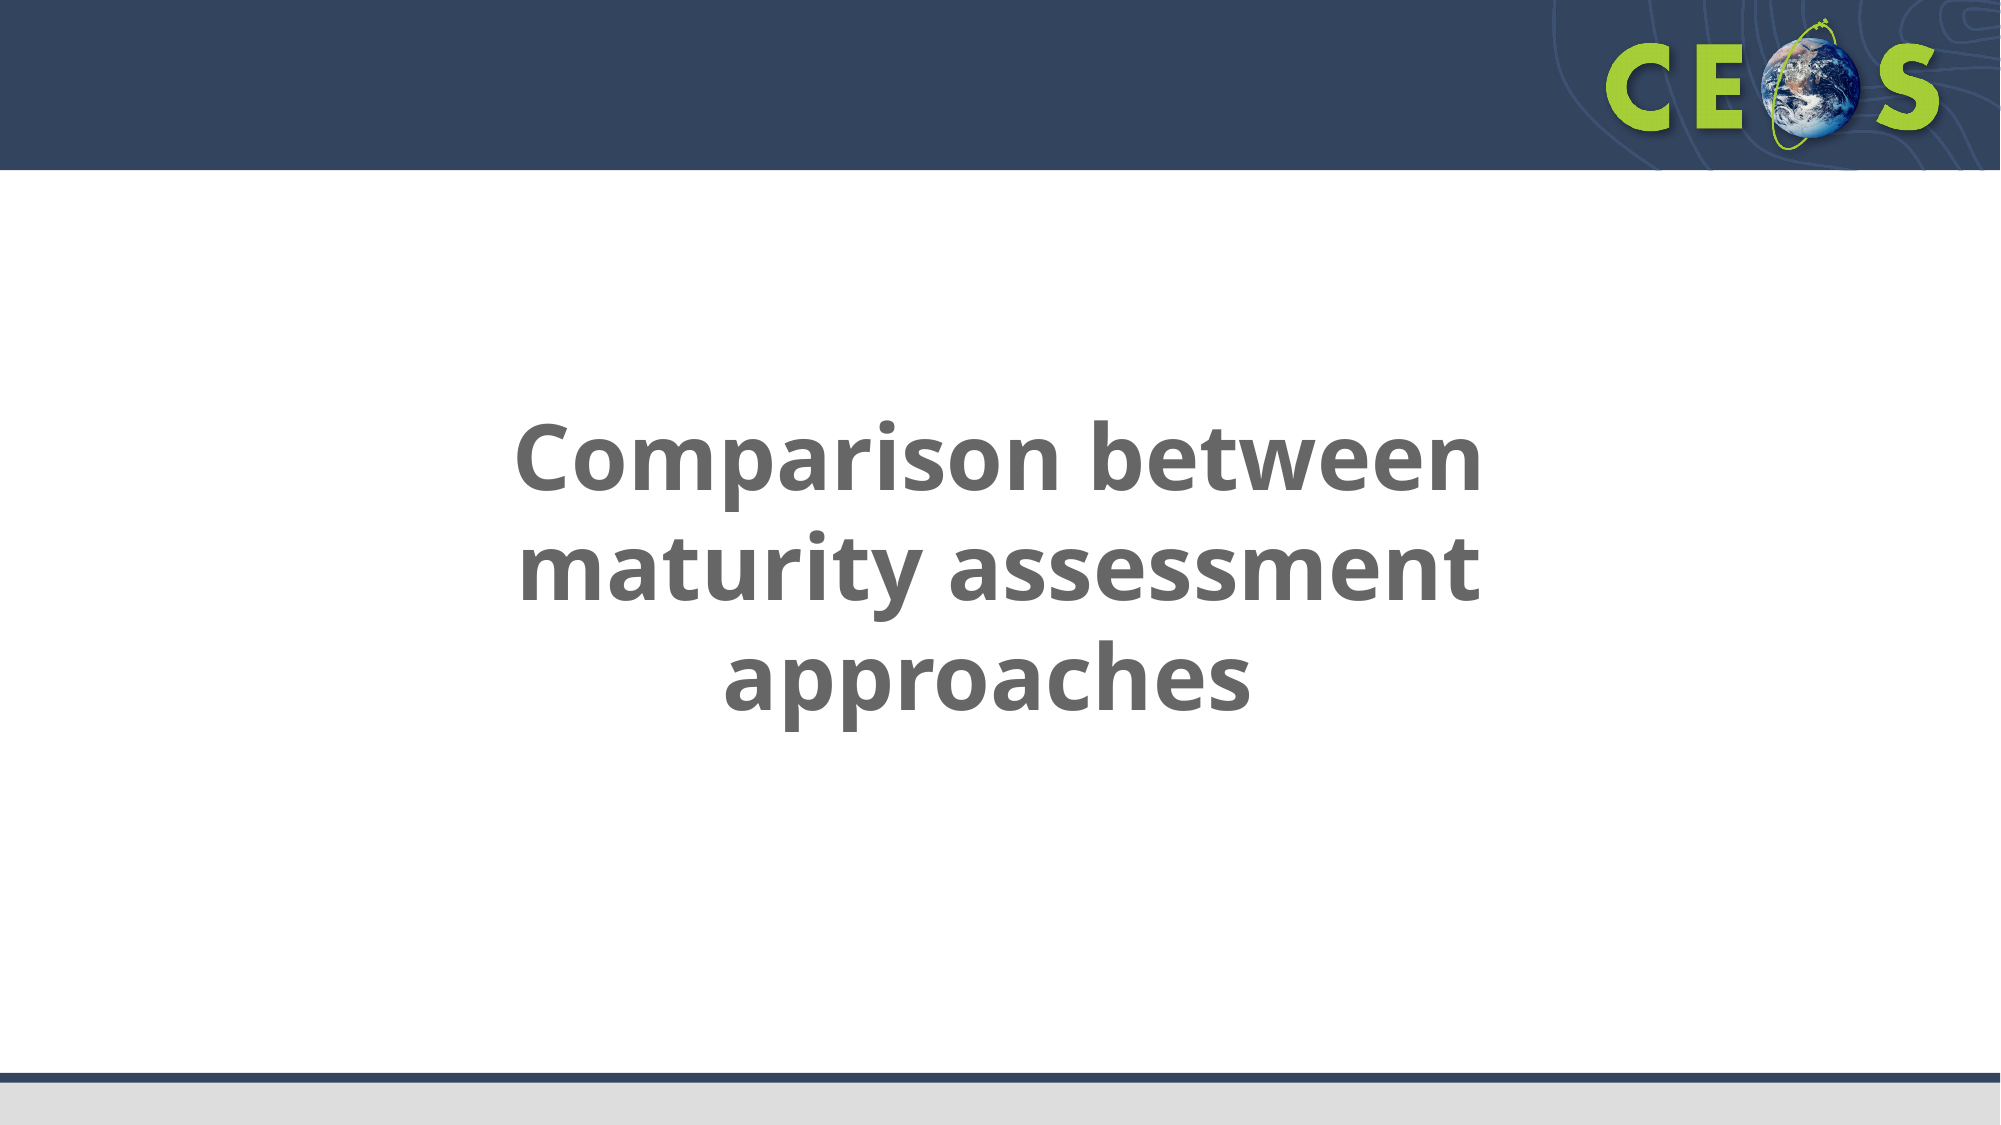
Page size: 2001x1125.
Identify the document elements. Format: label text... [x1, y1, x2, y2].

picture [1606, 18, 1939, 150]
text_box Comparison between maturity assessment approaches [359, 391, 1641, 736]
